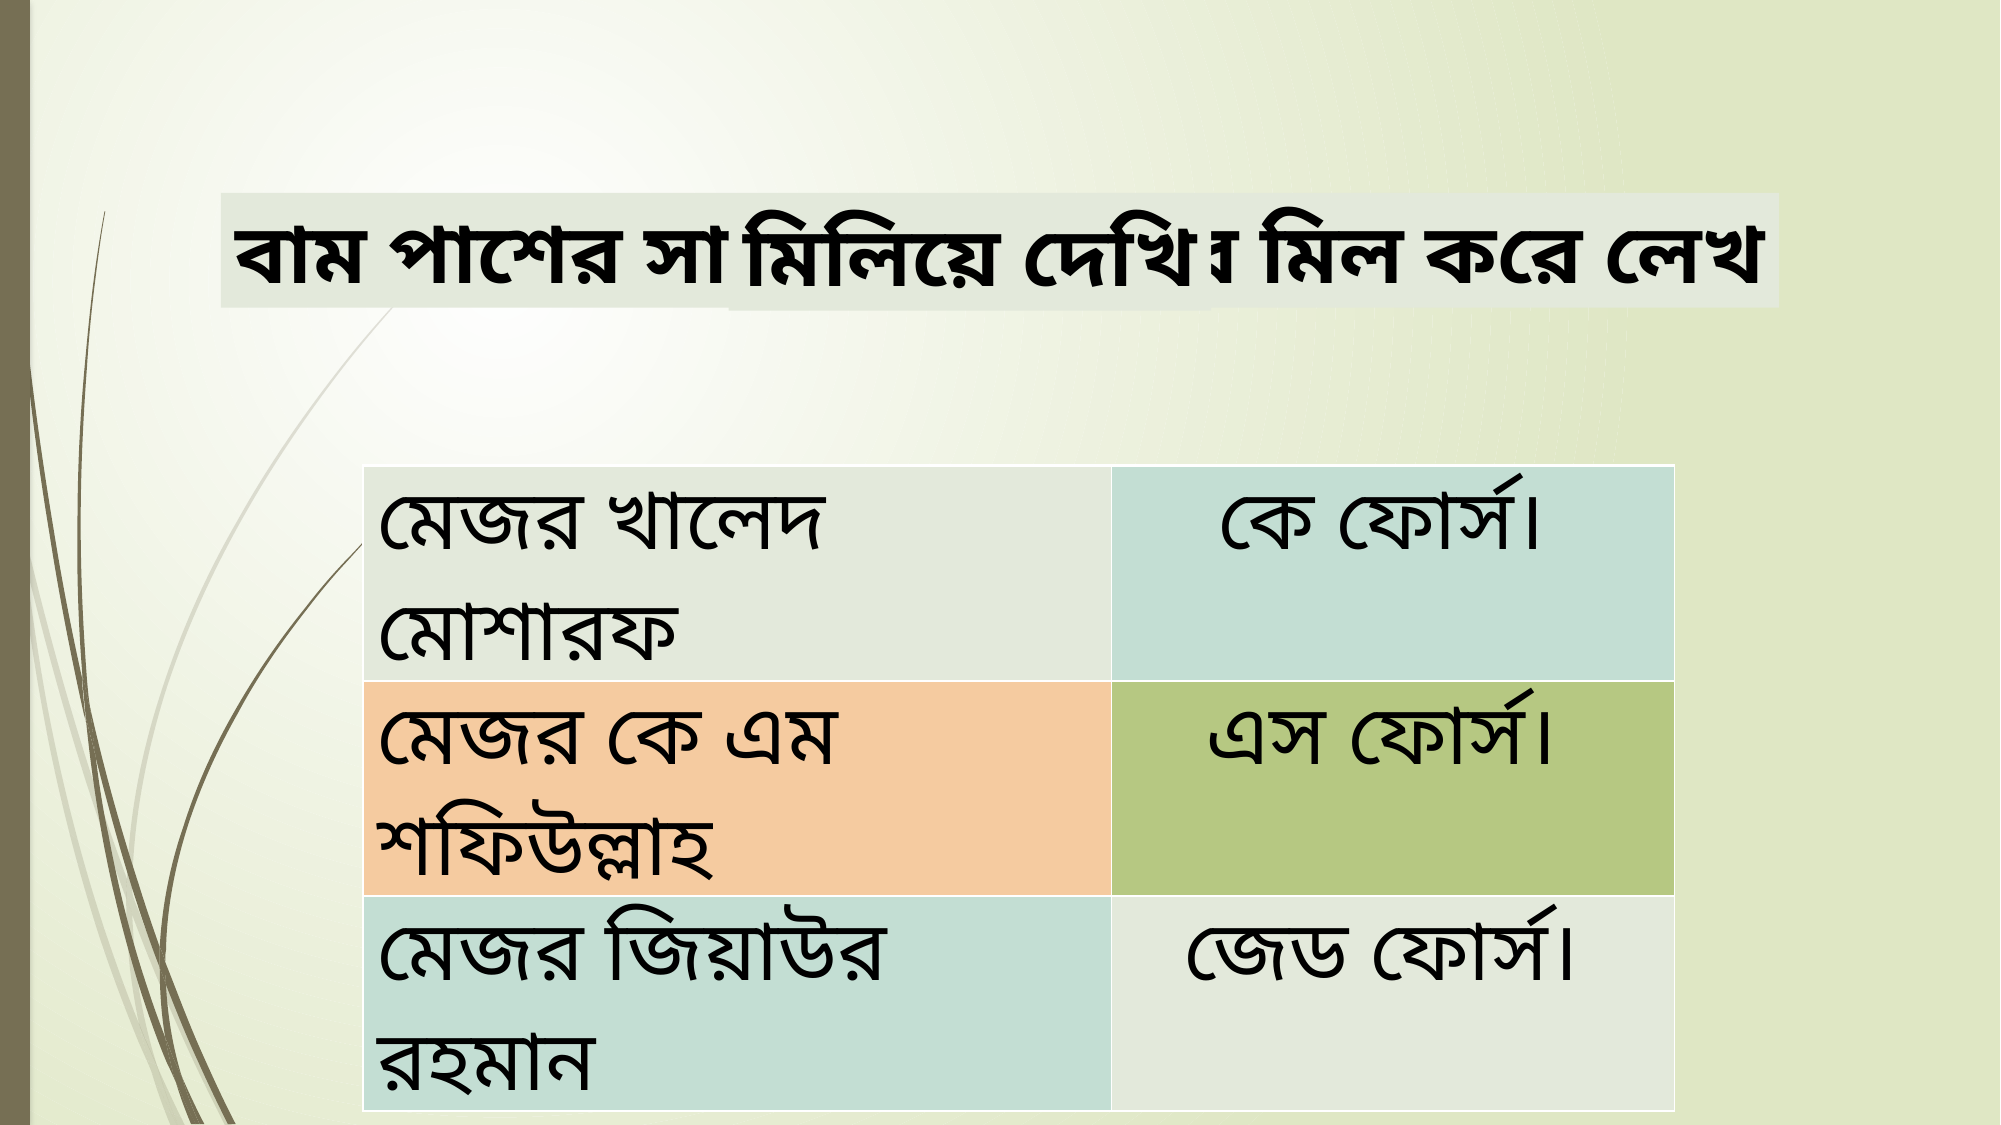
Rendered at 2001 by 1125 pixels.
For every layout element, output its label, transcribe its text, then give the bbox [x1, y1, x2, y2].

table_cell মেজর জিয়াউর রহমান [364, 897, 1111, 1110]
table_header মেজর খালেদ মোশারফ [364, 467, 1111, 680]
table_header কে ফোর্স। [1112, 467, 1674, 680]
table_cell মেজর কে এম শফিউল্লাহ [364, 682, 1111, 895]
table_cell এস ফোর্স। [1112, 682, 1674, 895]
text_box মিলিয়ে দেখি [728, 196, 1212, 311]
table_cell জেড ফোর্স। [1112, 897, 1674, 1110]
text_box বাম পাশের সাথে ডান পাশের মিল করে লেখ [220, 192, 1780, 308]
